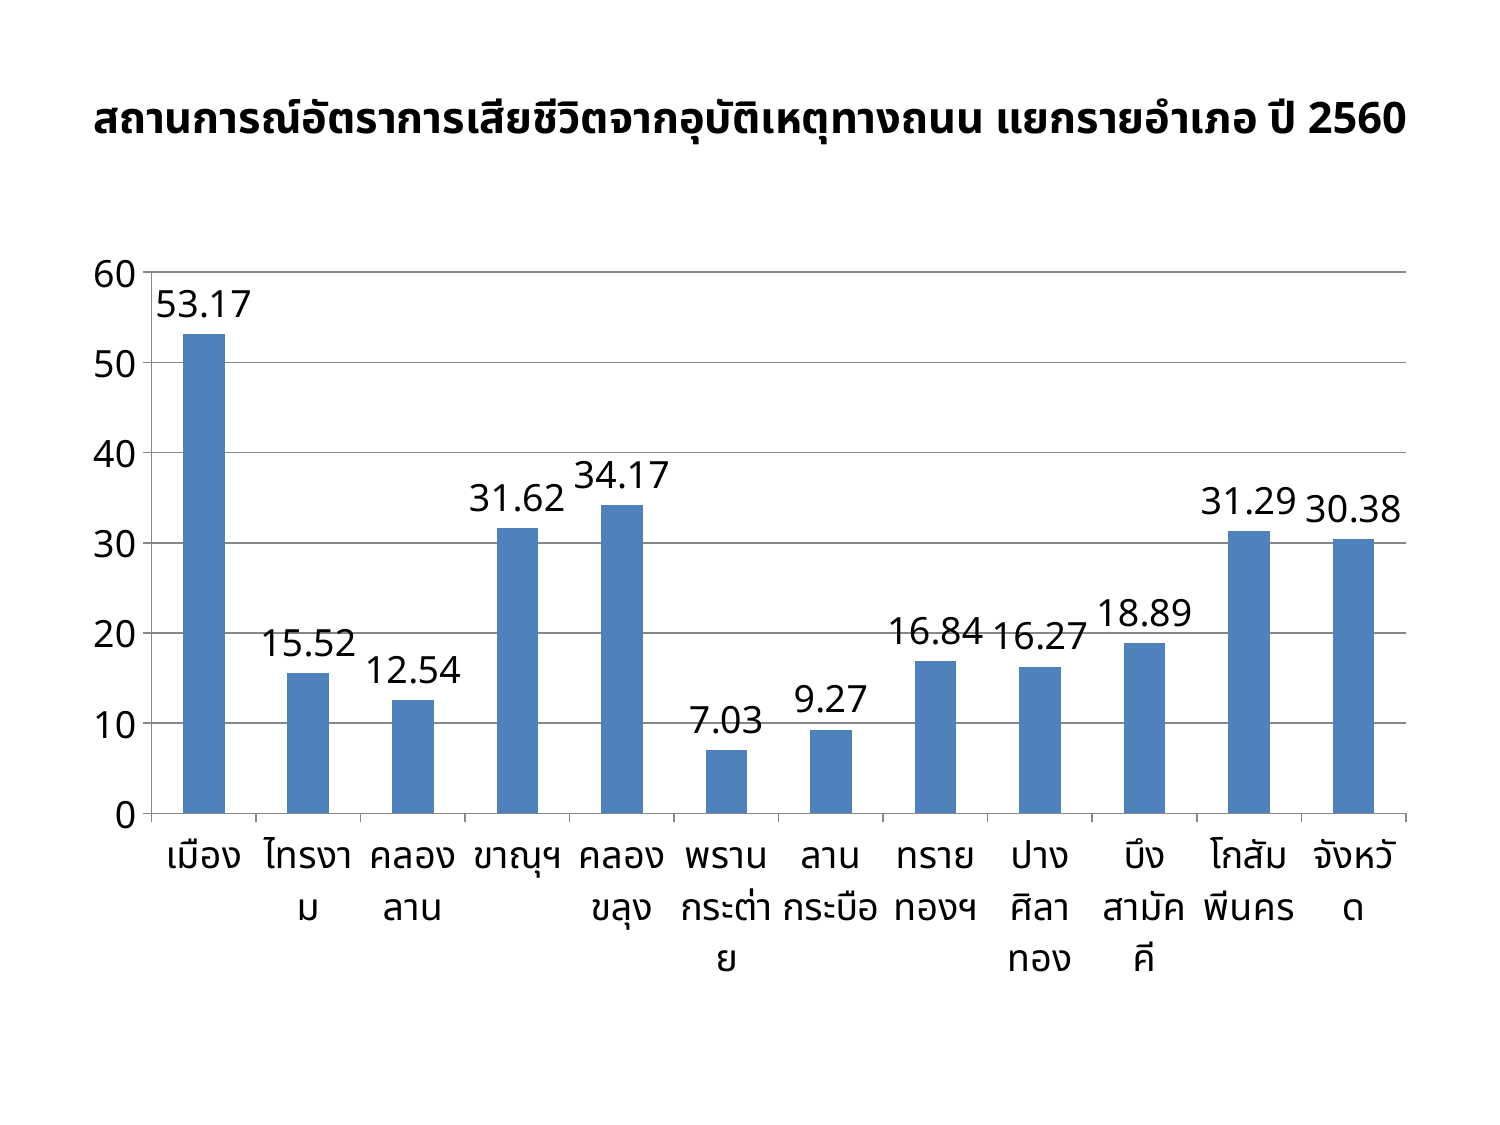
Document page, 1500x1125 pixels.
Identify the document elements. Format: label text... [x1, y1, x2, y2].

text_box สถานการณ์อัตราการเสียชีวิตจากอุบัติเหตุทางถนน แยกรายอำเภอ ปี 2560 [74, 56, 1425, 176]
chart [70, 228, 1419, 1032]
